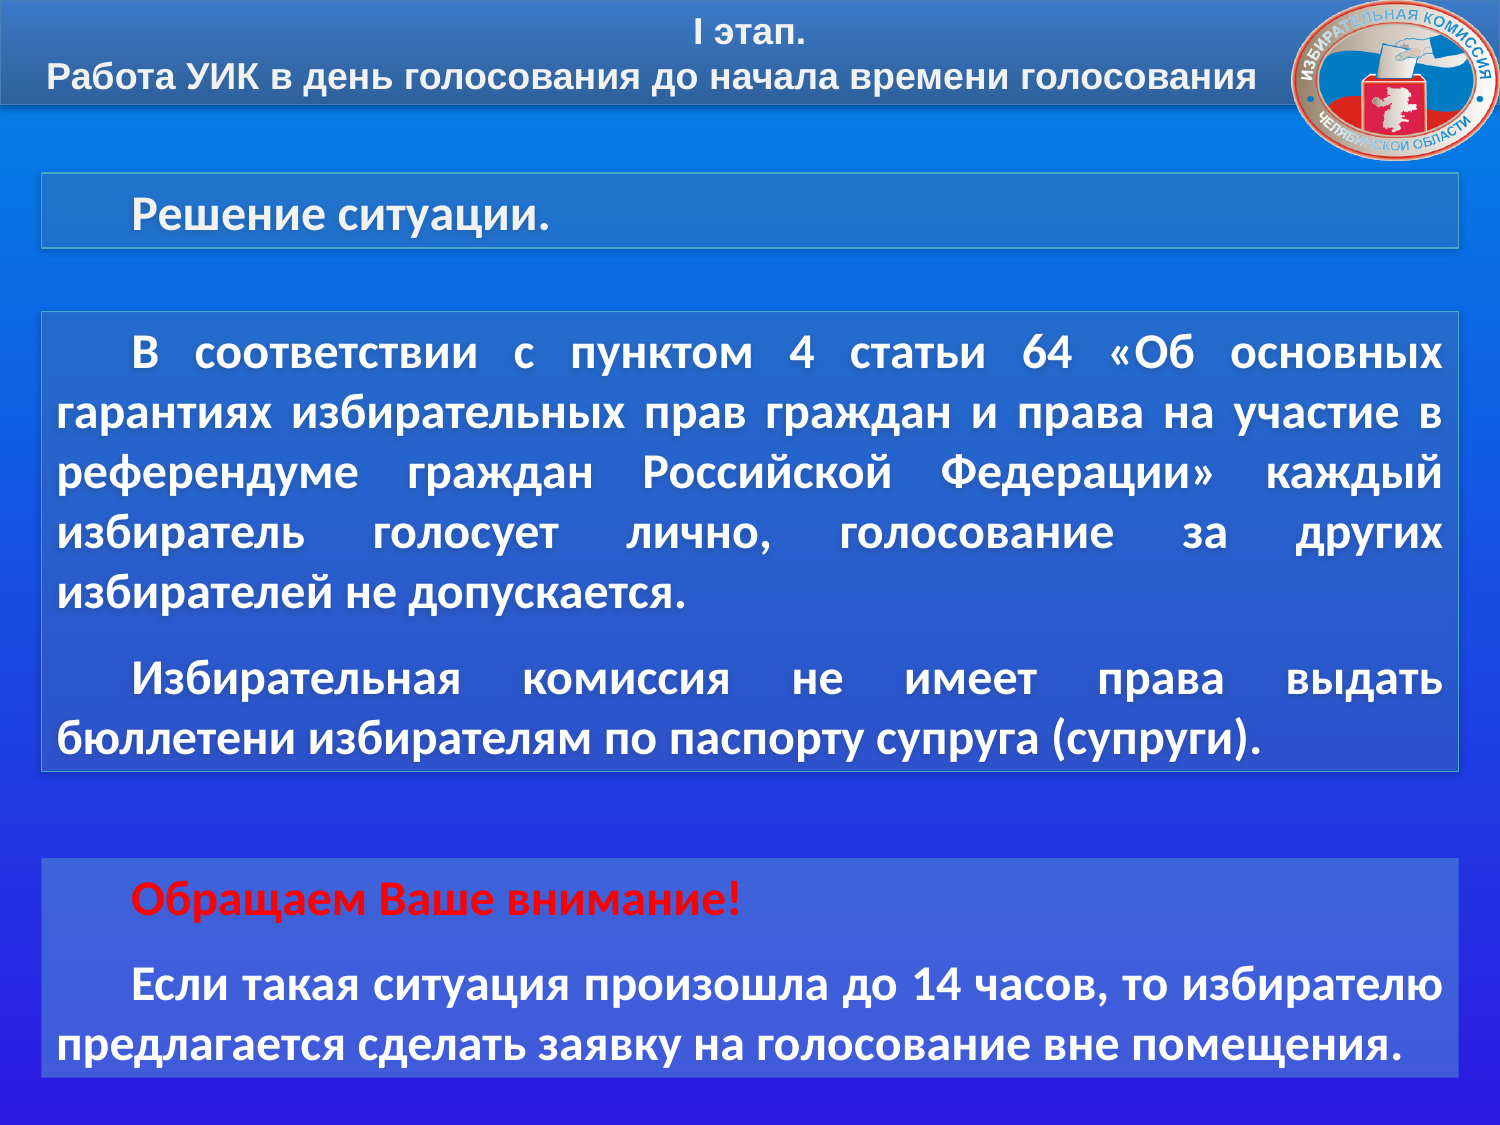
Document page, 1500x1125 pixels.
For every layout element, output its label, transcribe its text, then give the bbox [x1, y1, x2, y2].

text_box В соответствии с пунктом 4 статьи 64 «Об основных гарантиях избирательных прав граждан и права на участие в референдуме граждан Российской Федерации» каждый избиратель голосует лично, голосование за других избирателей не допускается. Избирательная комиссия не имеет права выдать бюллетени избирателям по паспорту супруга (супруги). [41, 311, 1459, 772]
text_box Решение ситуации. [41, 172, 1459, 249]
text_box I этап. Работа УИК в день голосования до начала времени голосования [0, 0, 1288, 105]
picture [1290, 0, 1500, 162]
text_box Обращаем Ваше внимание! Если такая ситуация произошла до 14 часов, то избирателю предлагается сделать заявку на голосование вне помещения. [41, 857, 1459, 1078]
